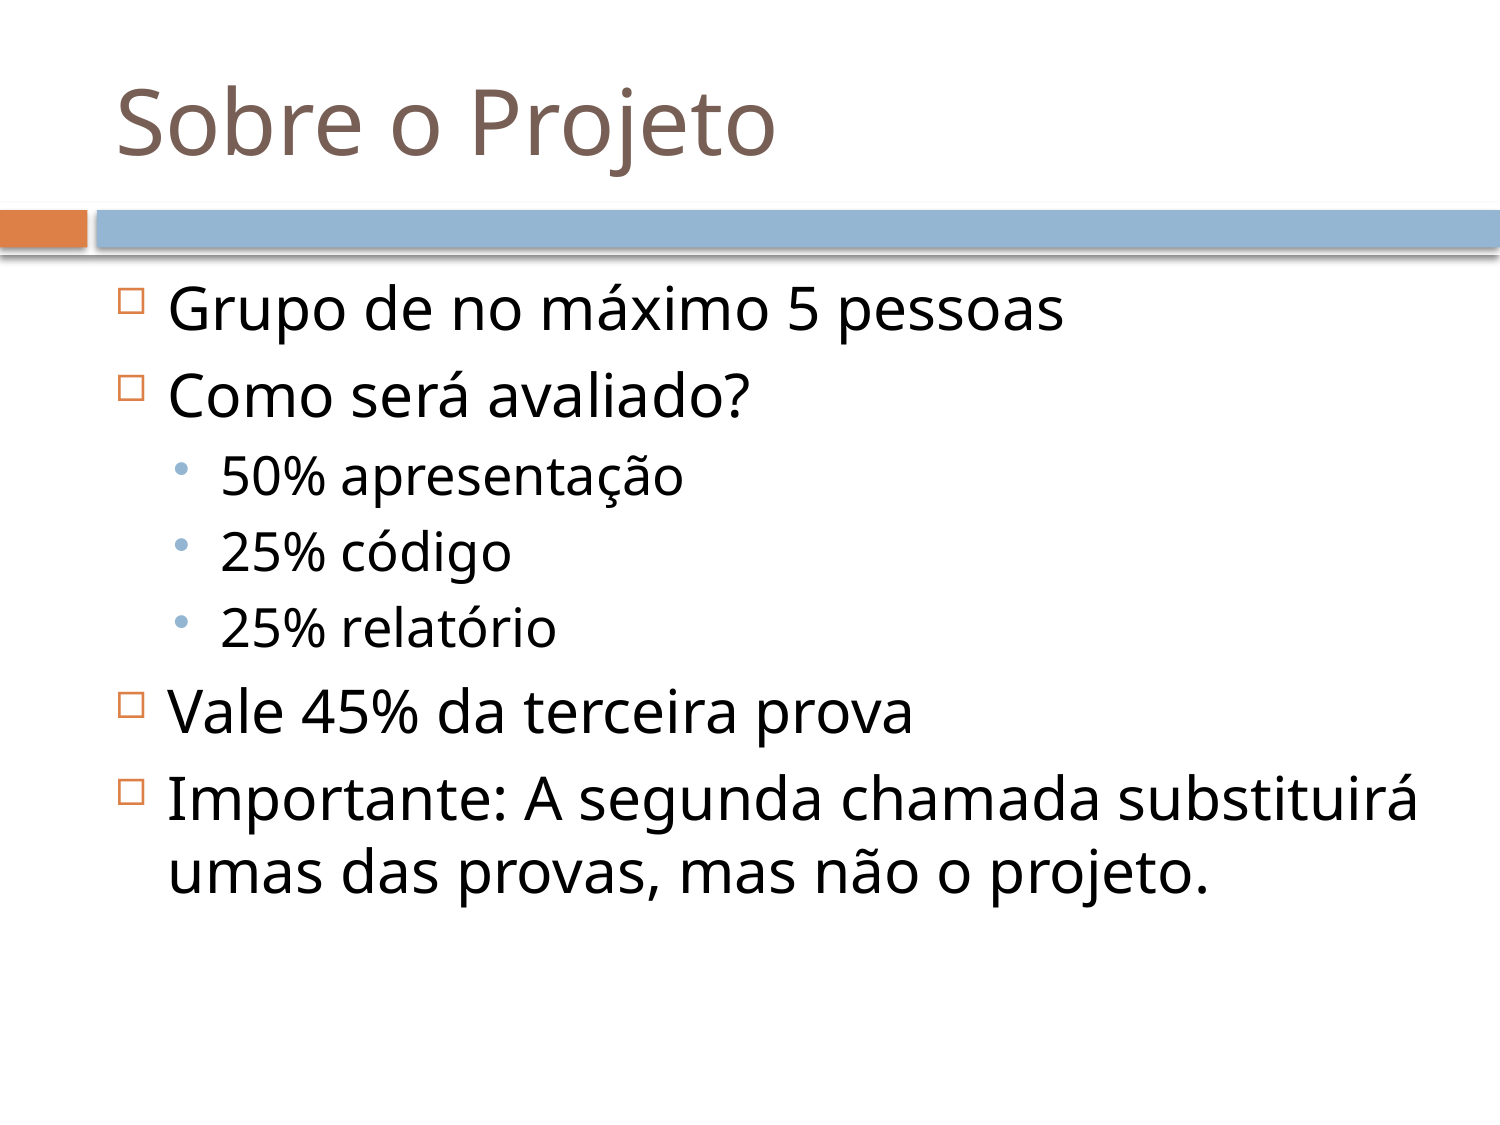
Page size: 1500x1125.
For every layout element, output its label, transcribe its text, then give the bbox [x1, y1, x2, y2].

title Sobre o Projeto [100, 37, 1438, 200]
list Grupo de no máximo 5 pessoas Como será avaliado? 50% apresentação 25% código 25% relatório Vale 45% da terceira prova Importante: A segunda chamada substituirá umas das provas, mas não o projeto. [100, 262, 1438, 1000]
